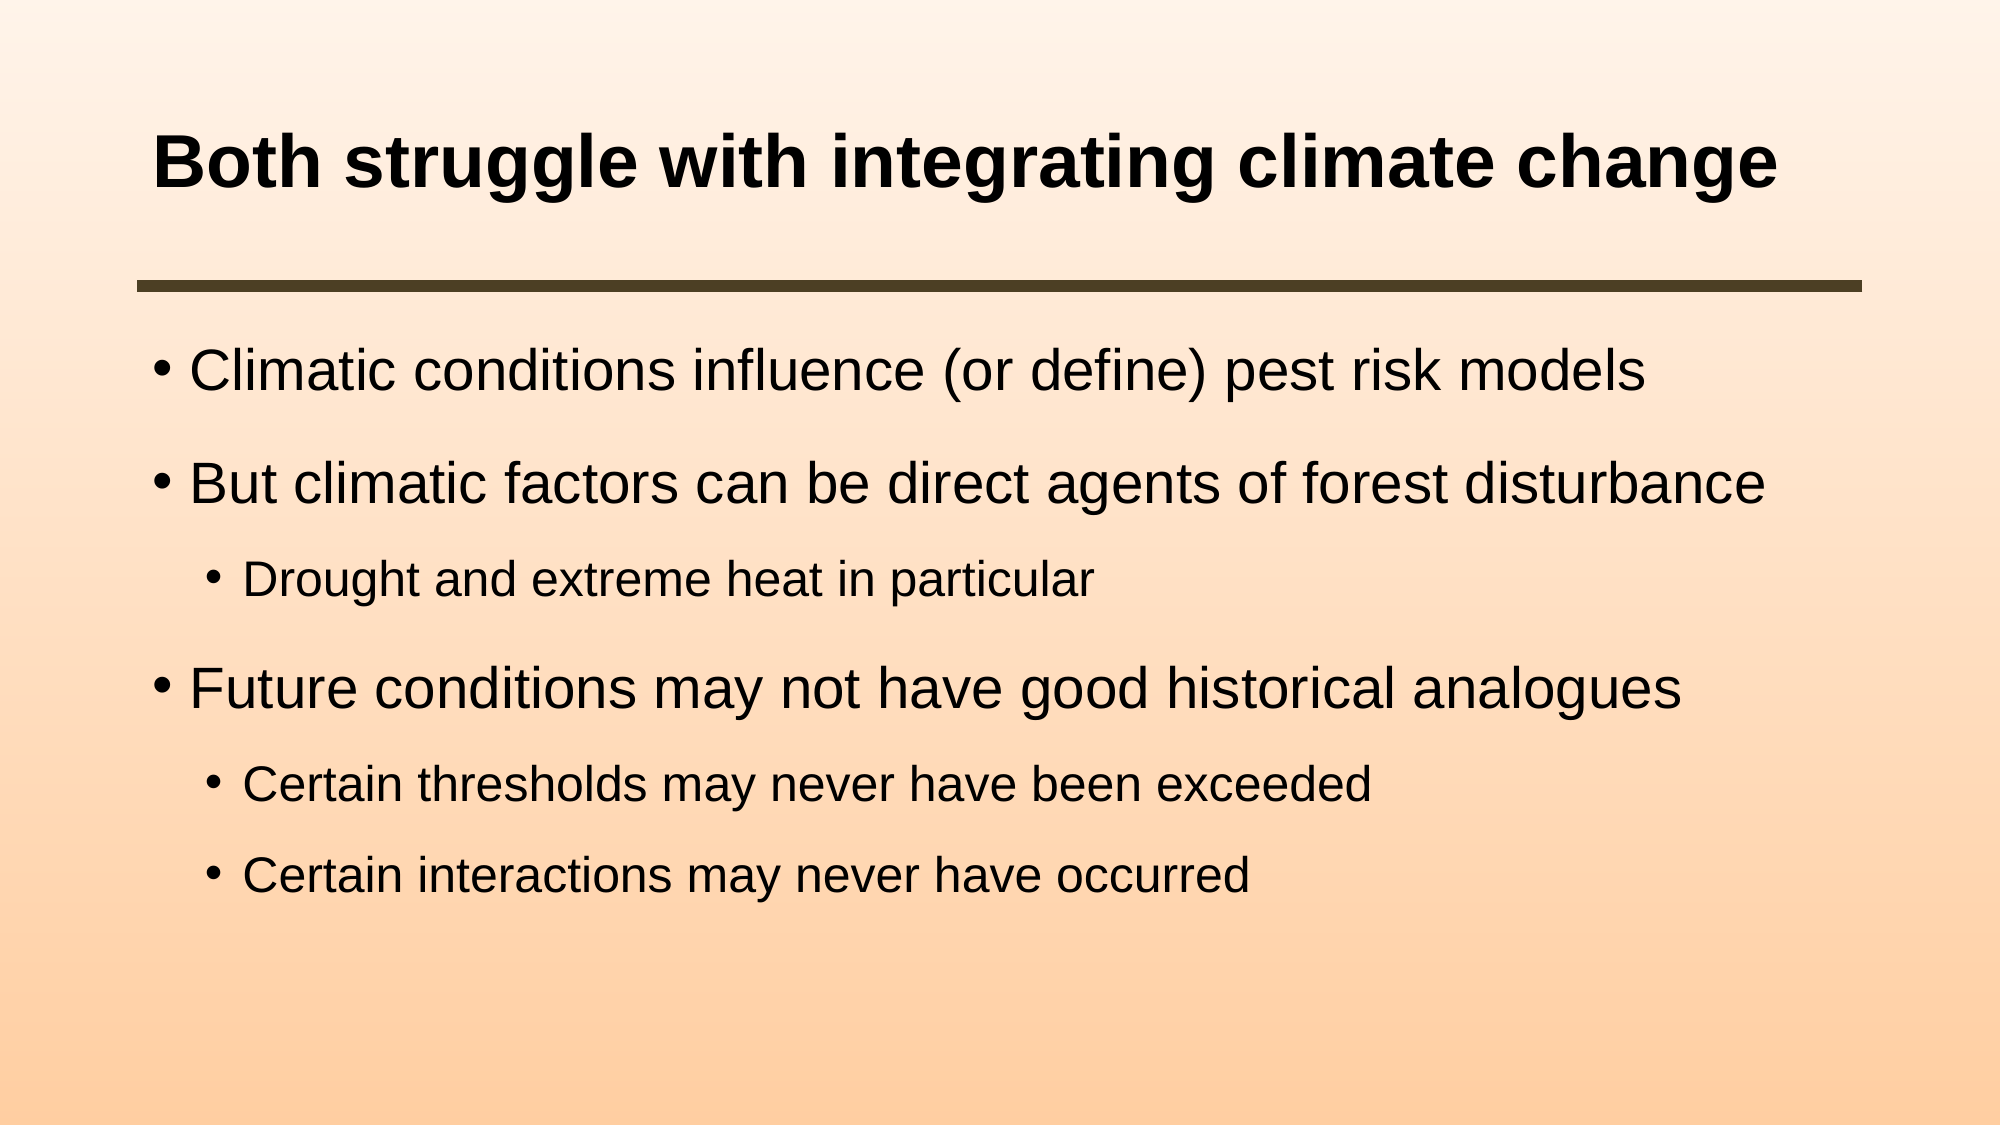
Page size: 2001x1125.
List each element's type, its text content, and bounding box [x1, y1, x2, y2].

list Climatic conditions influence (or define) pest risk models But climatic factors can be direct agents of forest disturbance Drought and extreme heat in particular Future conditions may not have good historical analogues Certain thresholds may never have been exceeded Certain interactions may never have occurred [137, 314, 1863, 1010]
title Both struggle with integrating climate change [137, 115, 1863, 244]
